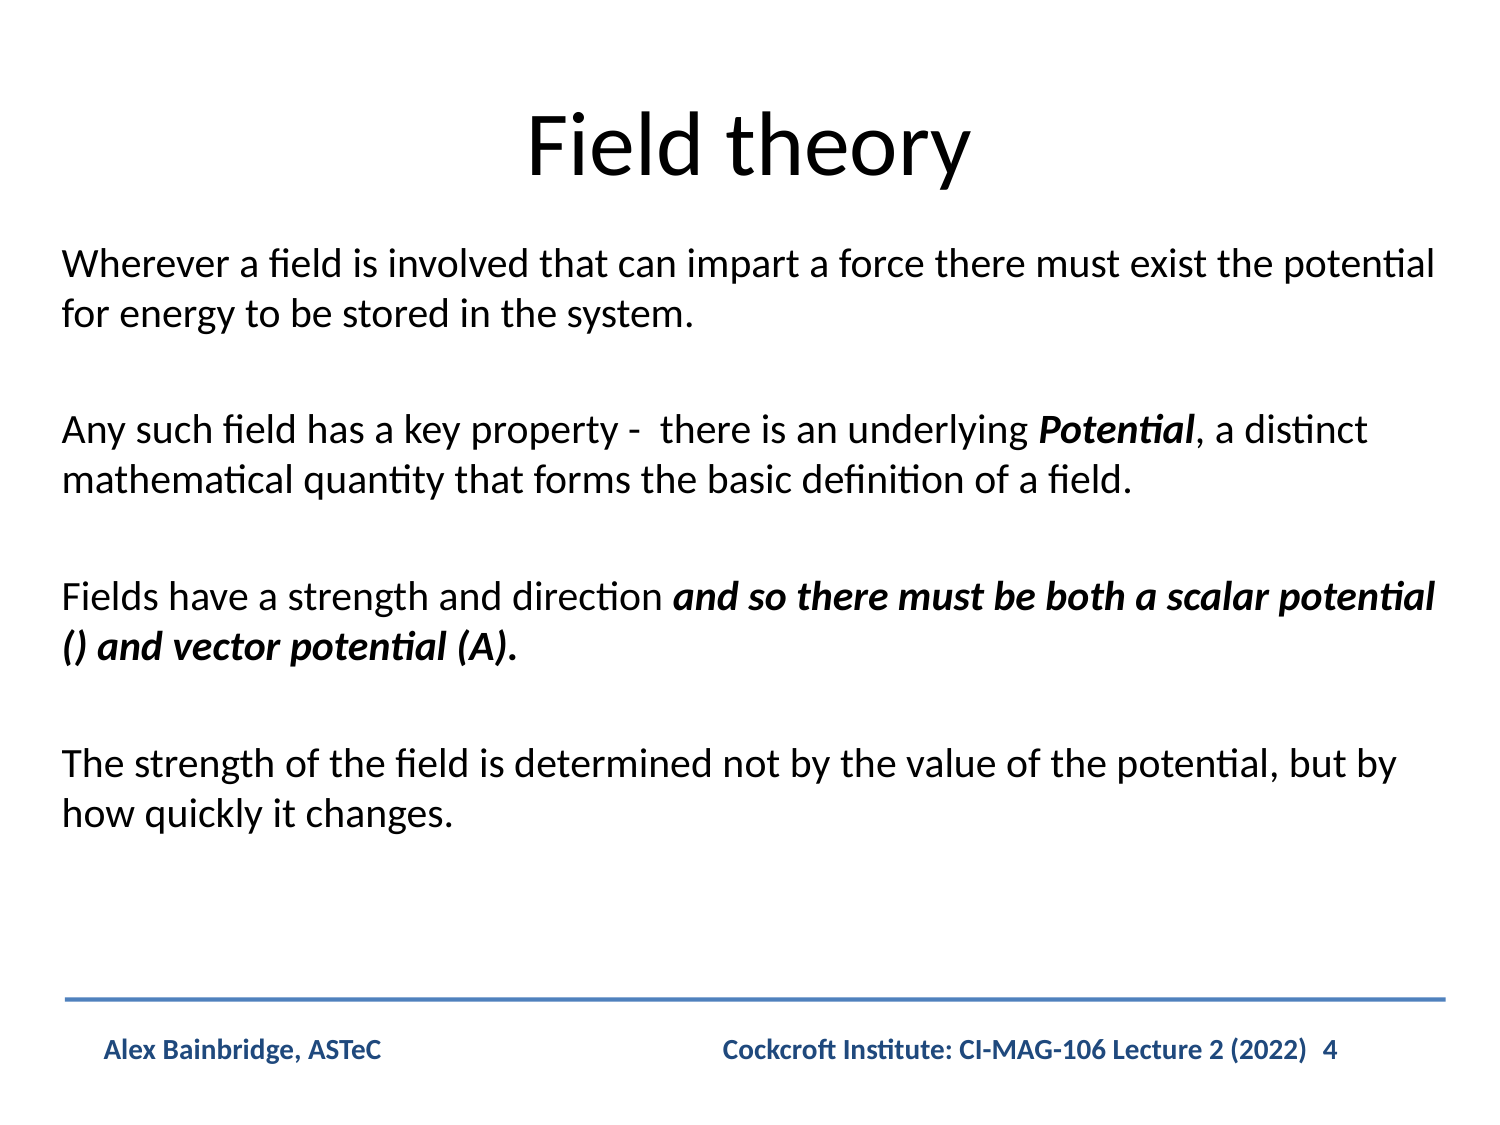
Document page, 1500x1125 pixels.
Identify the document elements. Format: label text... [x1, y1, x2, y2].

title Field theory [75, 45, 1425, 233]
